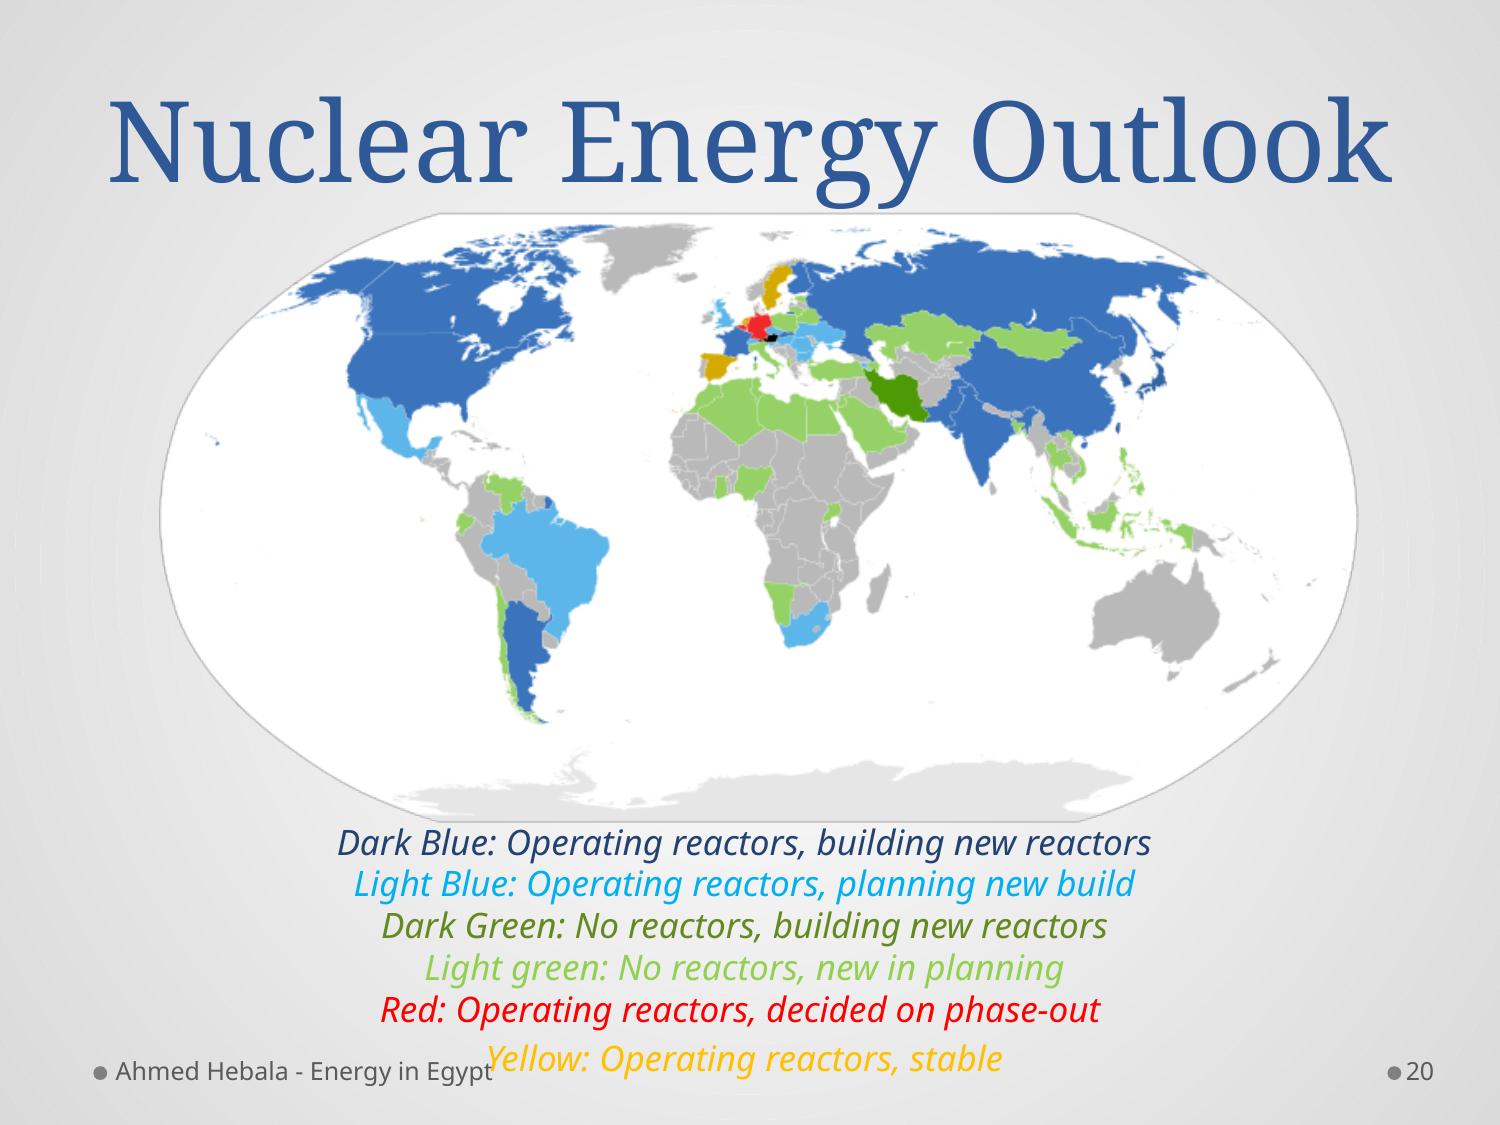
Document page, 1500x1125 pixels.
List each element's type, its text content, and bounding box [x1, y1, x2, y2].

footer Ahmed Hebala - Energy in Egypt [108, 1042, 576, 1103]
slide_number 20 [1401, 1042, 1494, 1103]
title Nuclear Energy Outlook [75, 0, 1425, 213]
list Dark Blue: Operating reactors, building new reactors Light Blue: Operating reactors, planning new build Dark Green: No reactors, building new reactors Light green: No reactors, new in planning Red: Operating reactors, decided on phase-out Yellow: Operating reactors, stable [63, 812, 1426, 1088]
picture [112, 187, 1431, 857]
